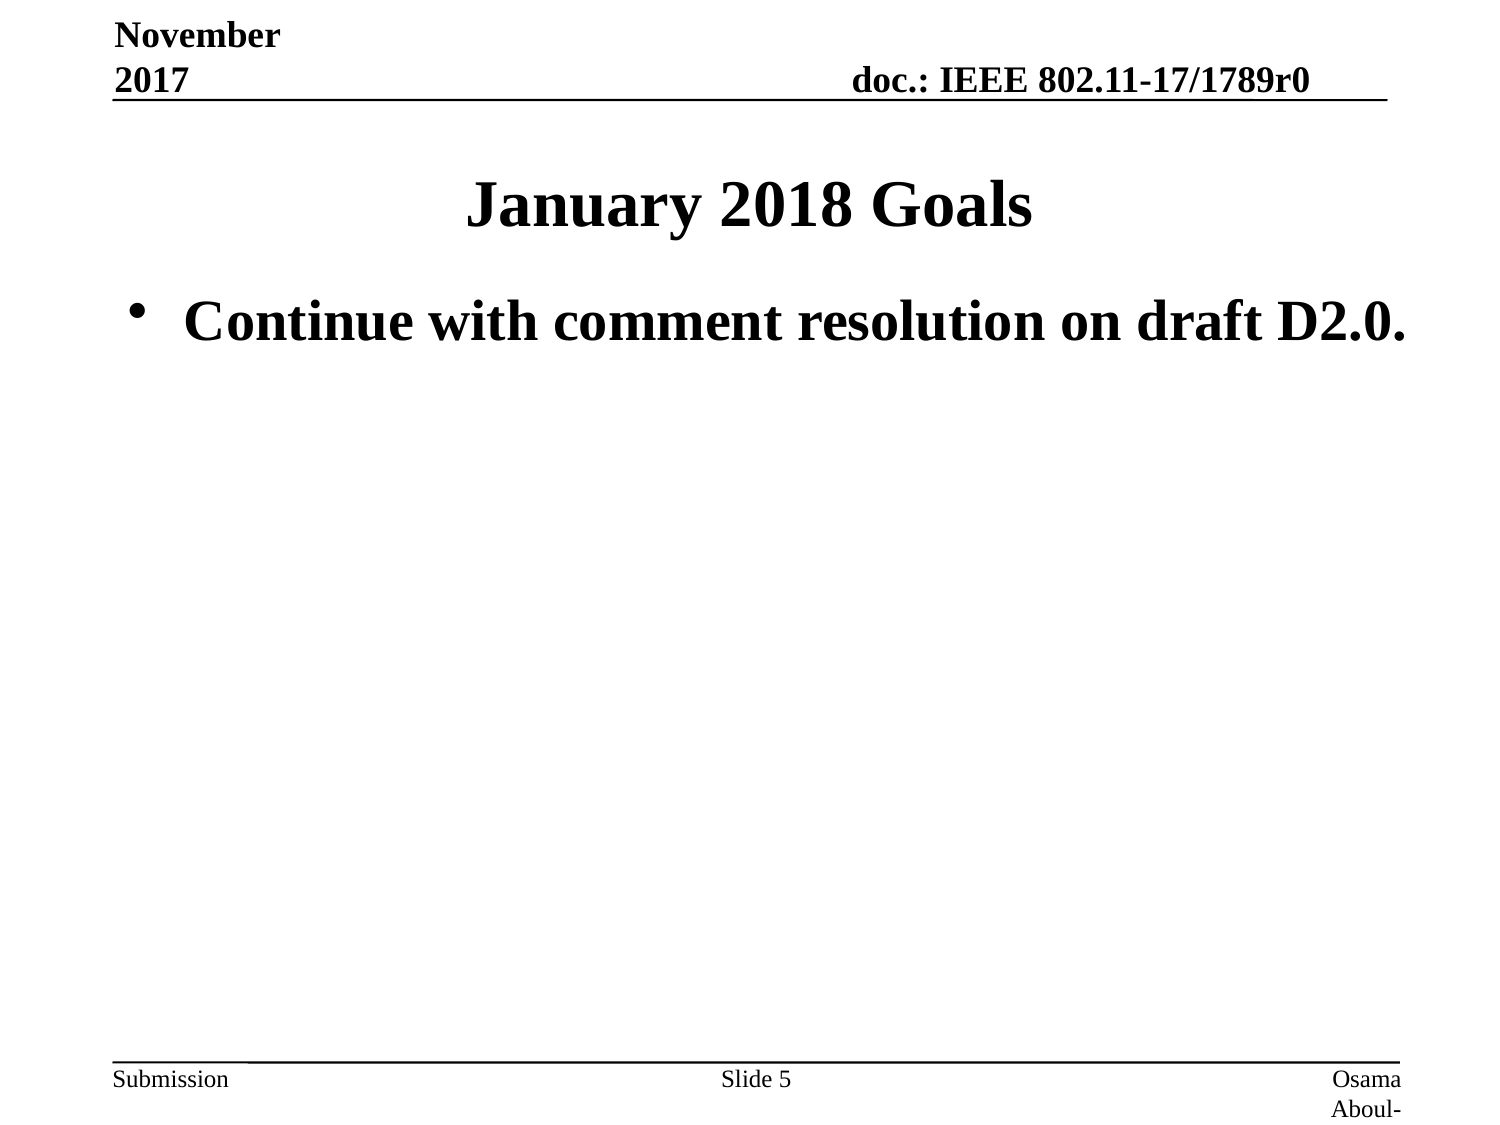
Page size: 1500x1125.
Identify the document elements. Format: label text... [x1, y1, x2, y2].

slide_number Slide 5 [712, 1061, 800, 1093]
footer Osama Aboul-Magd (Huawei Technologies) [1324, 1061, 1402, 1093]
list Continue with comment resolution on draft D2.0. [112, 274, 1438, 1001]
title January 2018 Goals [112, 112, 1388, 274]
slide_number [114, 54, 335, 101]
